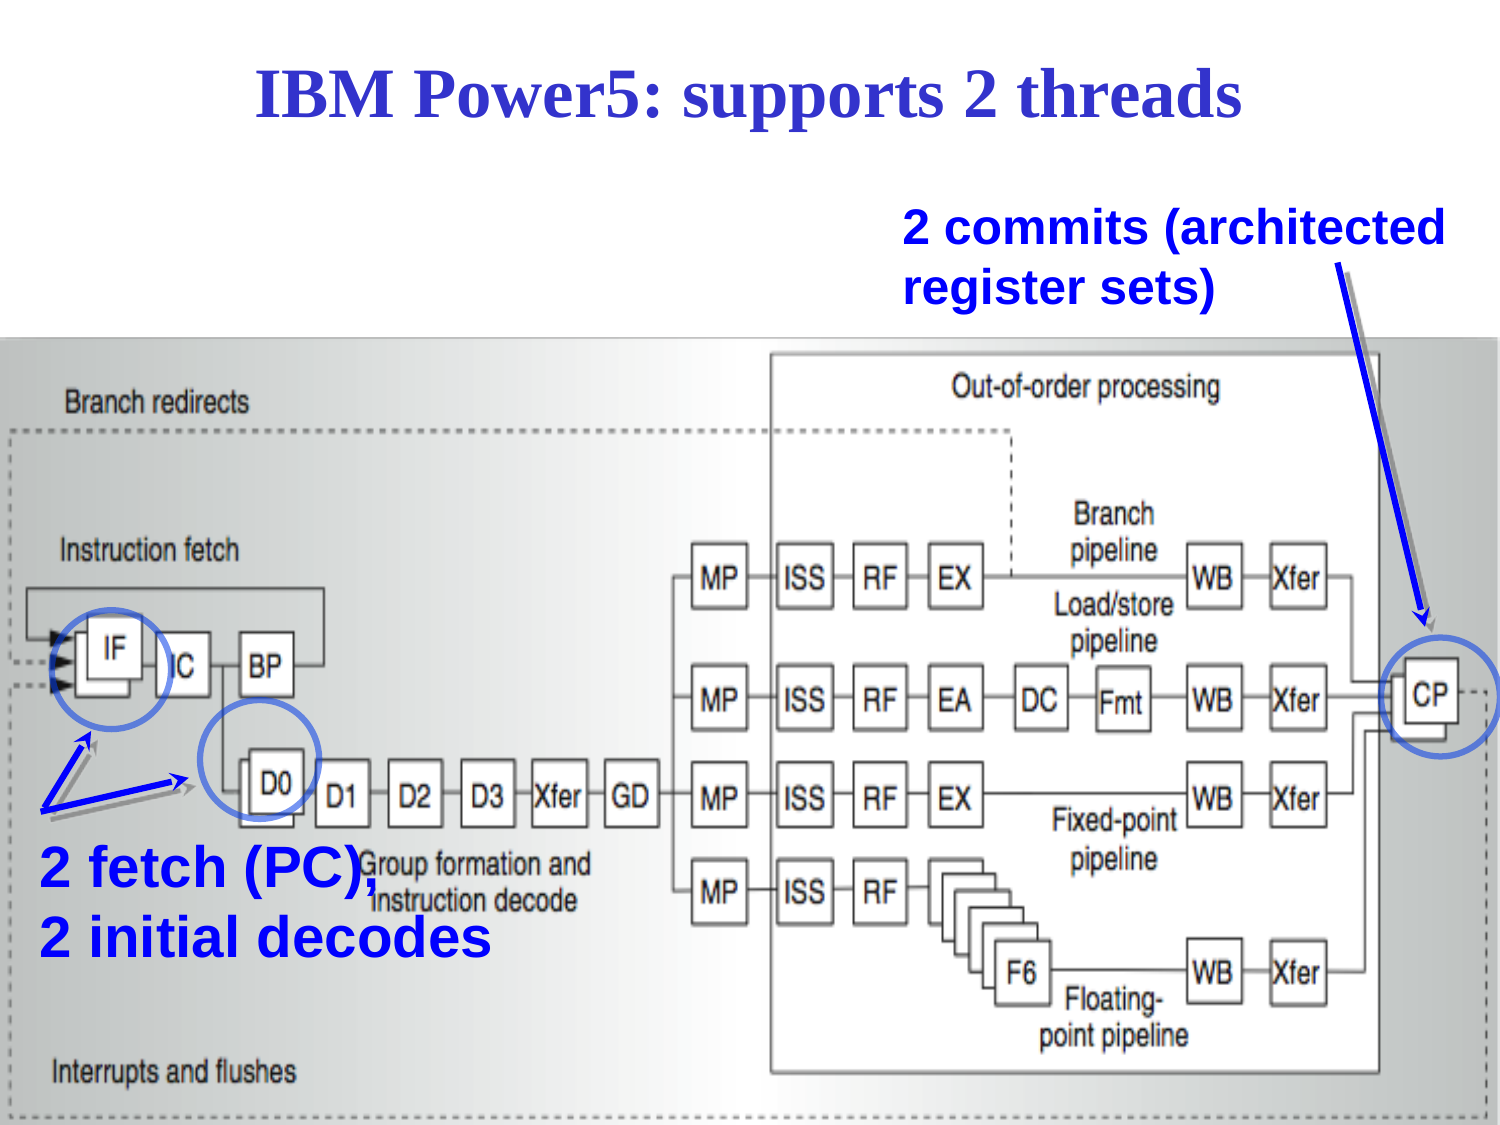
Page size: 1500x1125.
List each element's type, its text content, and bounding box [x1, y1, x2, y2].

text_box 2 commits (architected register sets) [887, 187, 1466, 323]
picture [0, 336, 1500, 1125]
title IBM Power5: supports 2 threads [47, 37, 1451, 158]
